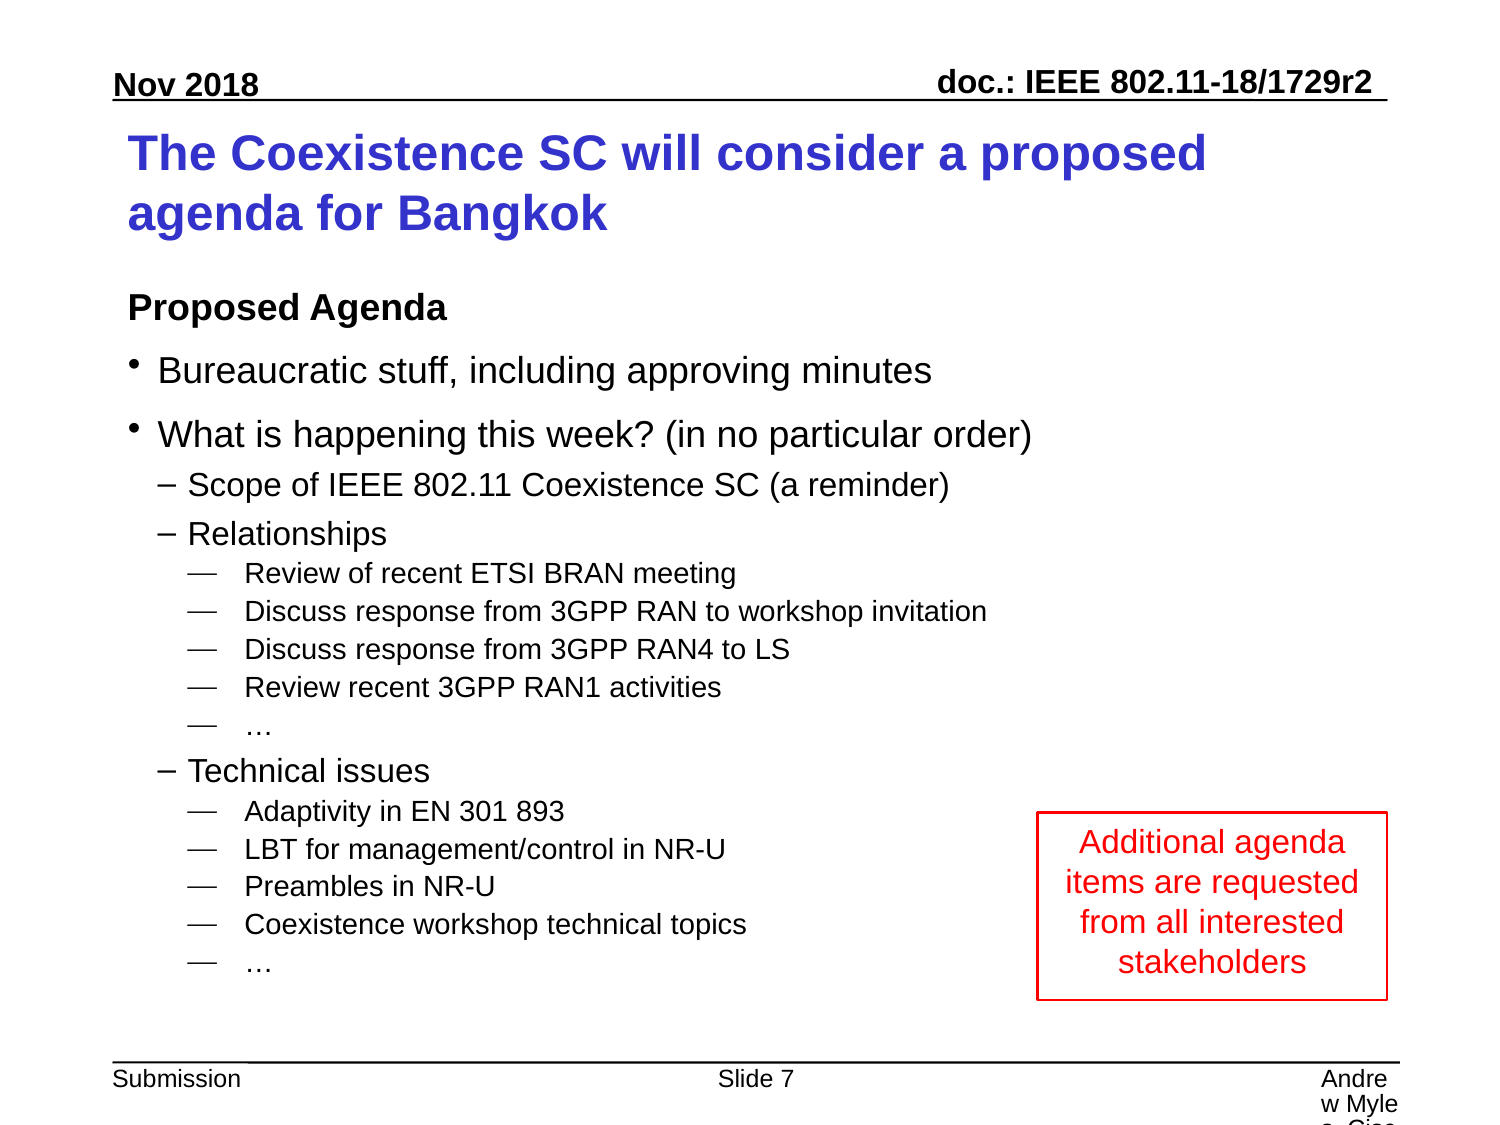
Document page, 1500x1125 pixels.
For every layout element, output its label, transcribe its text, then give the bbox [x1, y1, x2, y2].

footer Andrew Myles, Cisco [1320, 1061, 1402, 1093]
title The Coexistence SC will consider a proposed agenda for Bangkok [112, 112, 1388, 275]
slide_number Slide 7 [709, 1061, 803, 1093]
list Proposed Agenda Bureaucratic stuff, including approving minutes What is happening this week? (in no particular order) Scope of IEEE 802.11 Coexistence SC (a reminder) Relationships Review of recent ETSI BRAN meeting Discuss response from 3GPP RAN to workshop invitation Discuss response from 3GPP RAN4 to LS Review recent 3GPP RAN1 activities … Technical issues Adaptivity in EN 301 893 LBT for management/control in NR-U Preambles in NR-U Coexistence workshop technical topics … [112, 275, 1388, 950]
text_box Additional agenda items are requested from all interested stakeholders [1037, 812, 1388, 1000]
